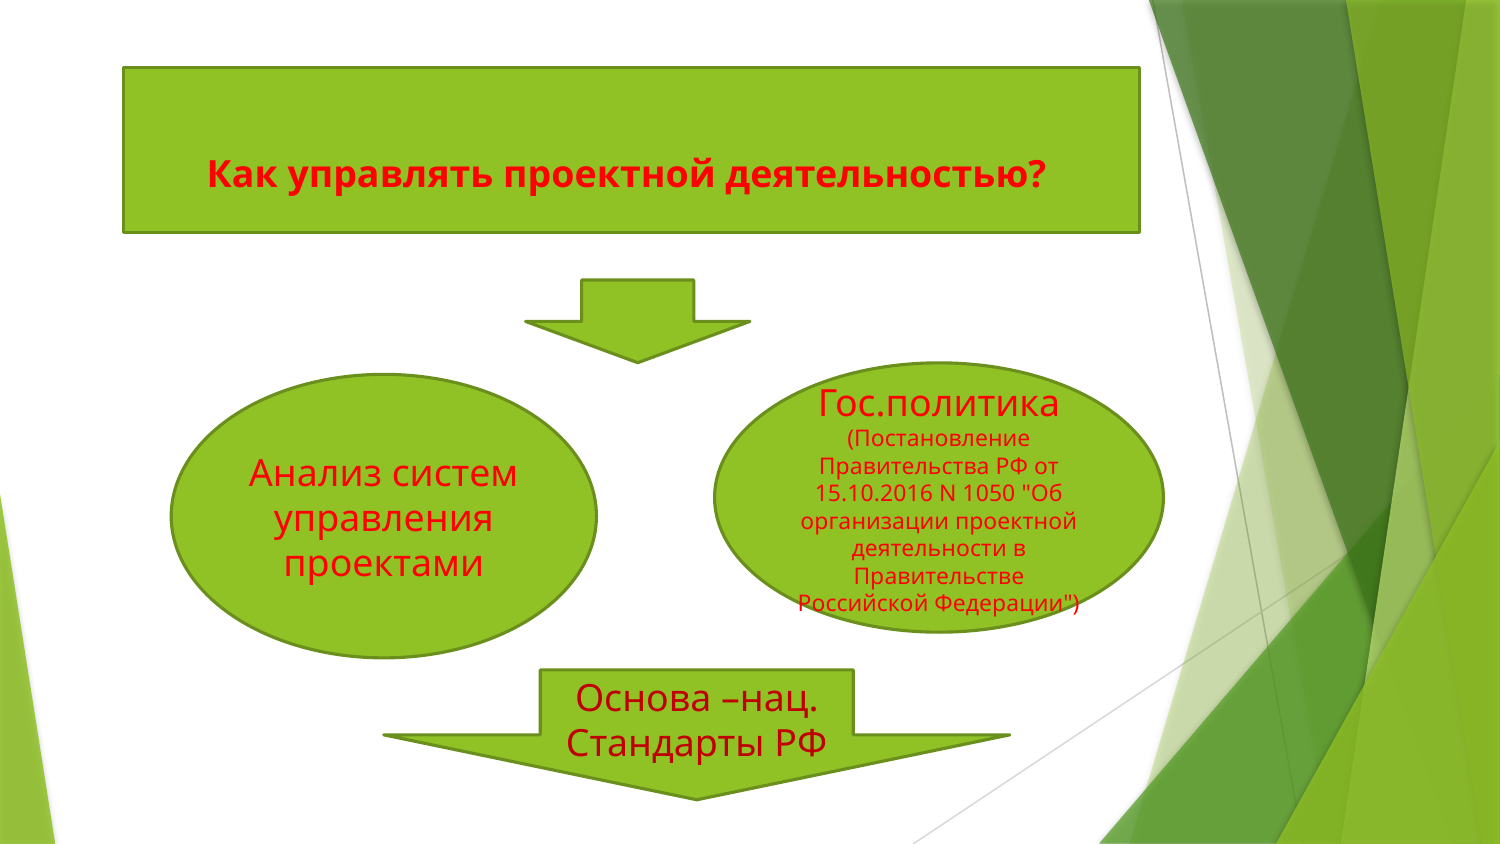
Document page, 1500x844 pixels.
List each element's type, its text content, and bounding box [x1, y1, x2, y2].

text_box Гос.политика (Постановление Правительства РФ от 15.10.2016 N 1050 "Об организации проектной деятельности в Правительстве Российской Федерации") [713, 361, 1166, 634]
text_box [523, 278, 752, 365]
text_box Анализ систем управления проектами [169, 372, 599, 660]
text_box Основа –нац. Стандарты РФ [382, 668, 1012, 802]
text_box Как управлять проектной деятельностью? [122, 66, 1141, 234]
